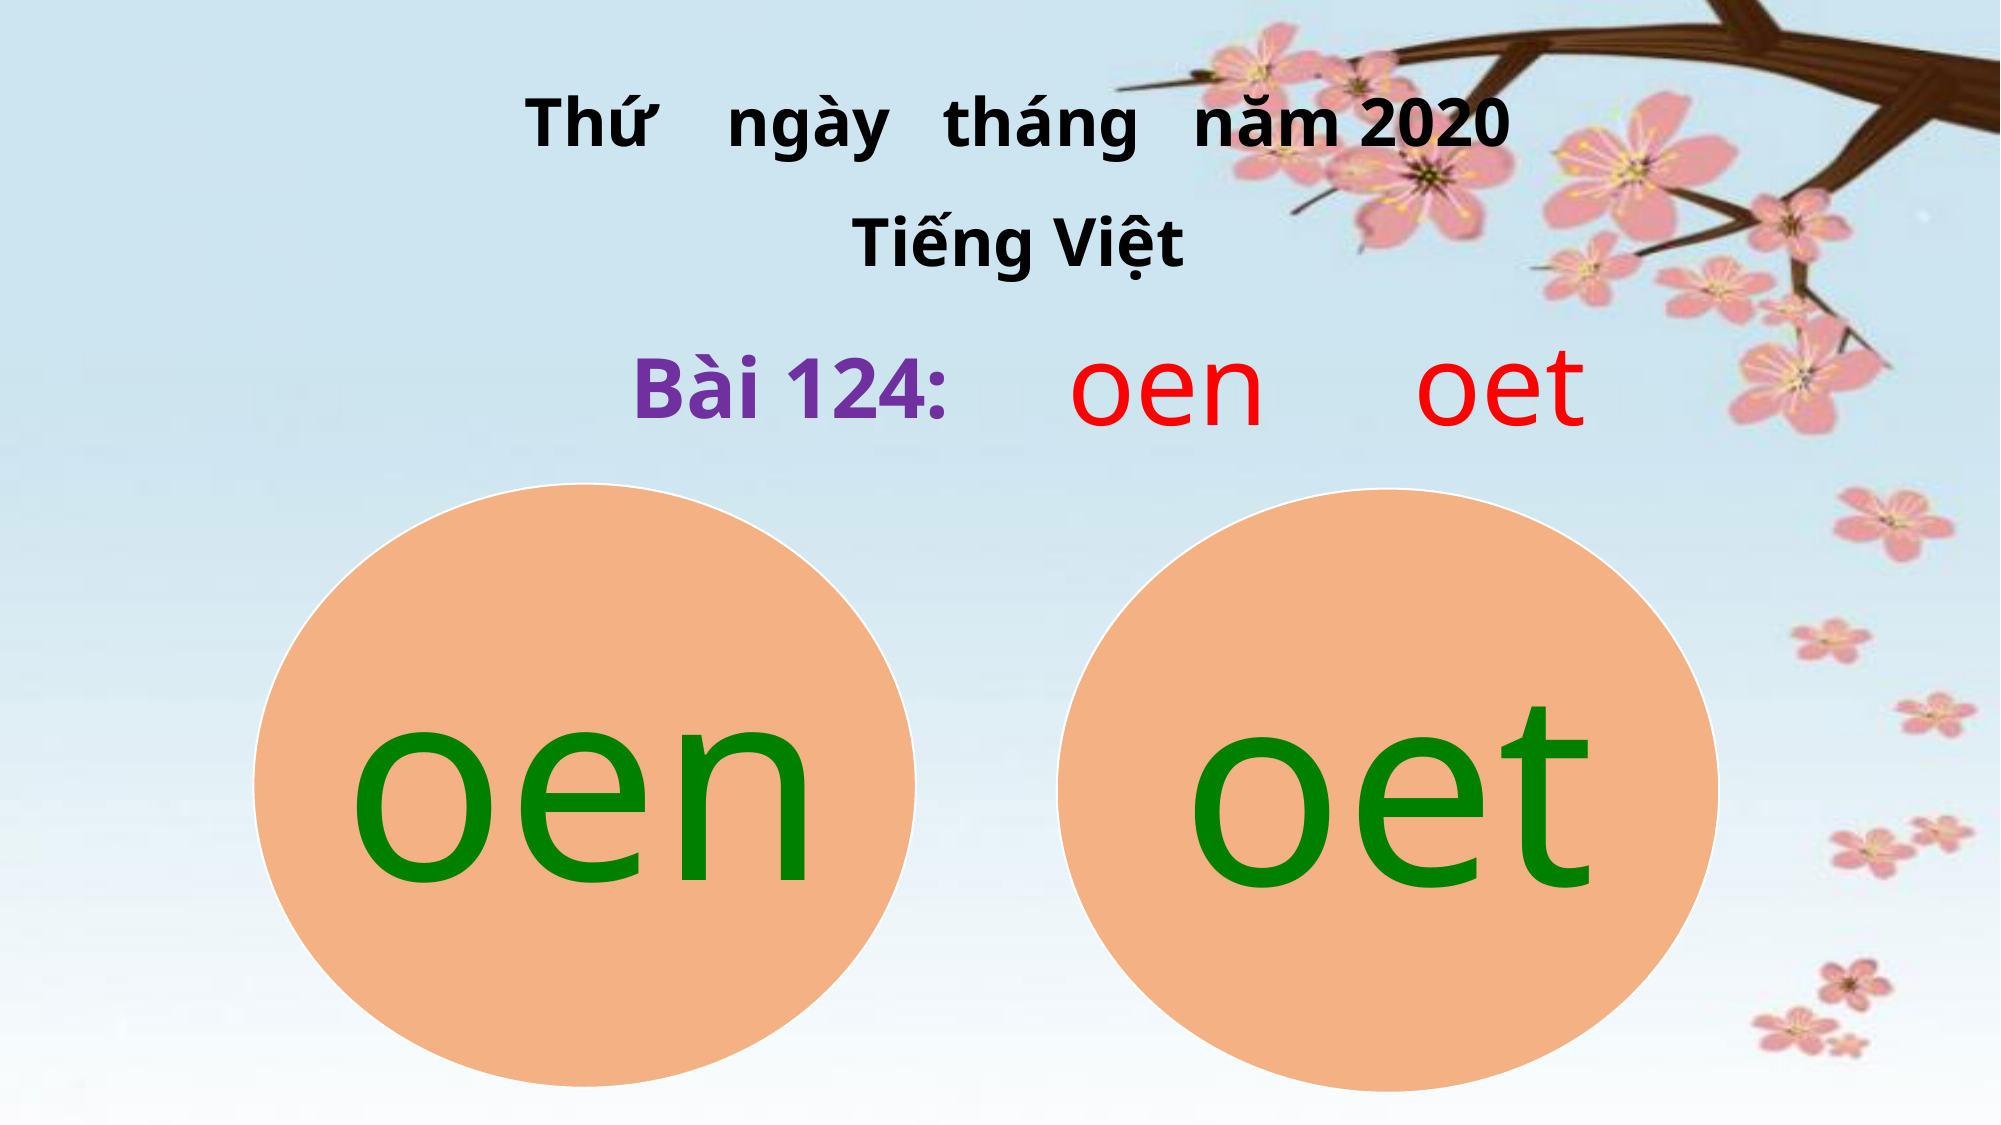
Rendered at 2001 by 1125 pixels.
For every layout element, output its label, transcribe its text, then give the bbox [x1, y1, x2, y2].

text_box Thứ ngày tháng năm 2020 Tiếng Việt [387, 32, 1650, 288]
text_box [253, 483, 916, 1088]
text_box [1056, 488, 1720, 1093]
text_box oen oet [992, 237, 1662, 456]
picture [0, 0, 2000, 1125]
text_box Bài 124: [609, 288, 992, 443]
